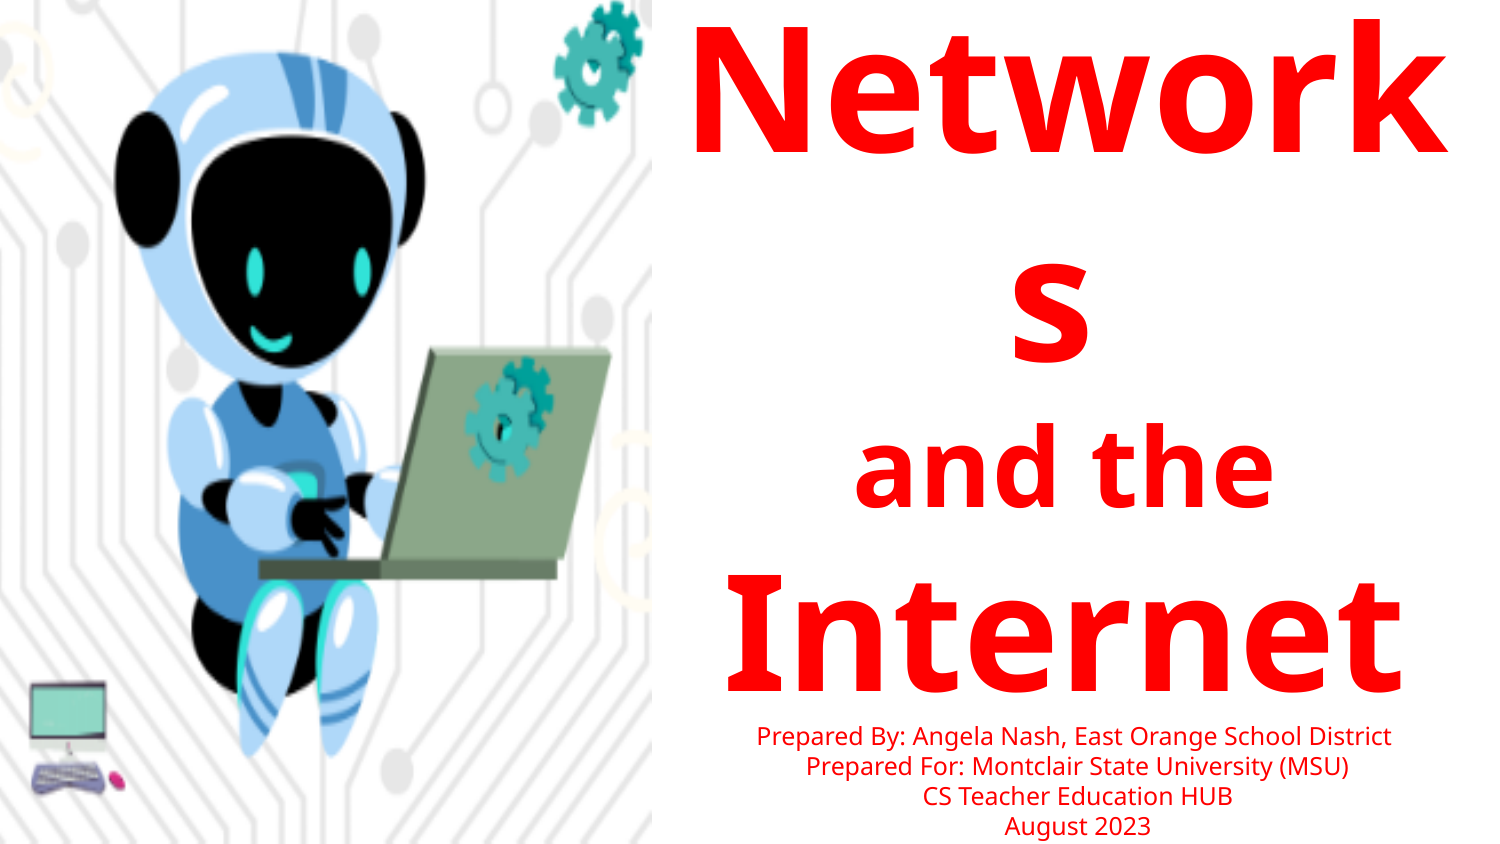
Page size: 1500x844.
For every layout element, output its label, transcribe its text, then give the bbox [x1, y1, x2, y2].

title Networks and the Internet [657, 66, 1500, 636]
picture [0, 0, 653, 844]
subtitle Prepared By: Angela Nash, East Orange School District Prepared For: Montclair State University (MSU) CS Teacher Education HUB August 2023 [672, 705, 1484, 844]
